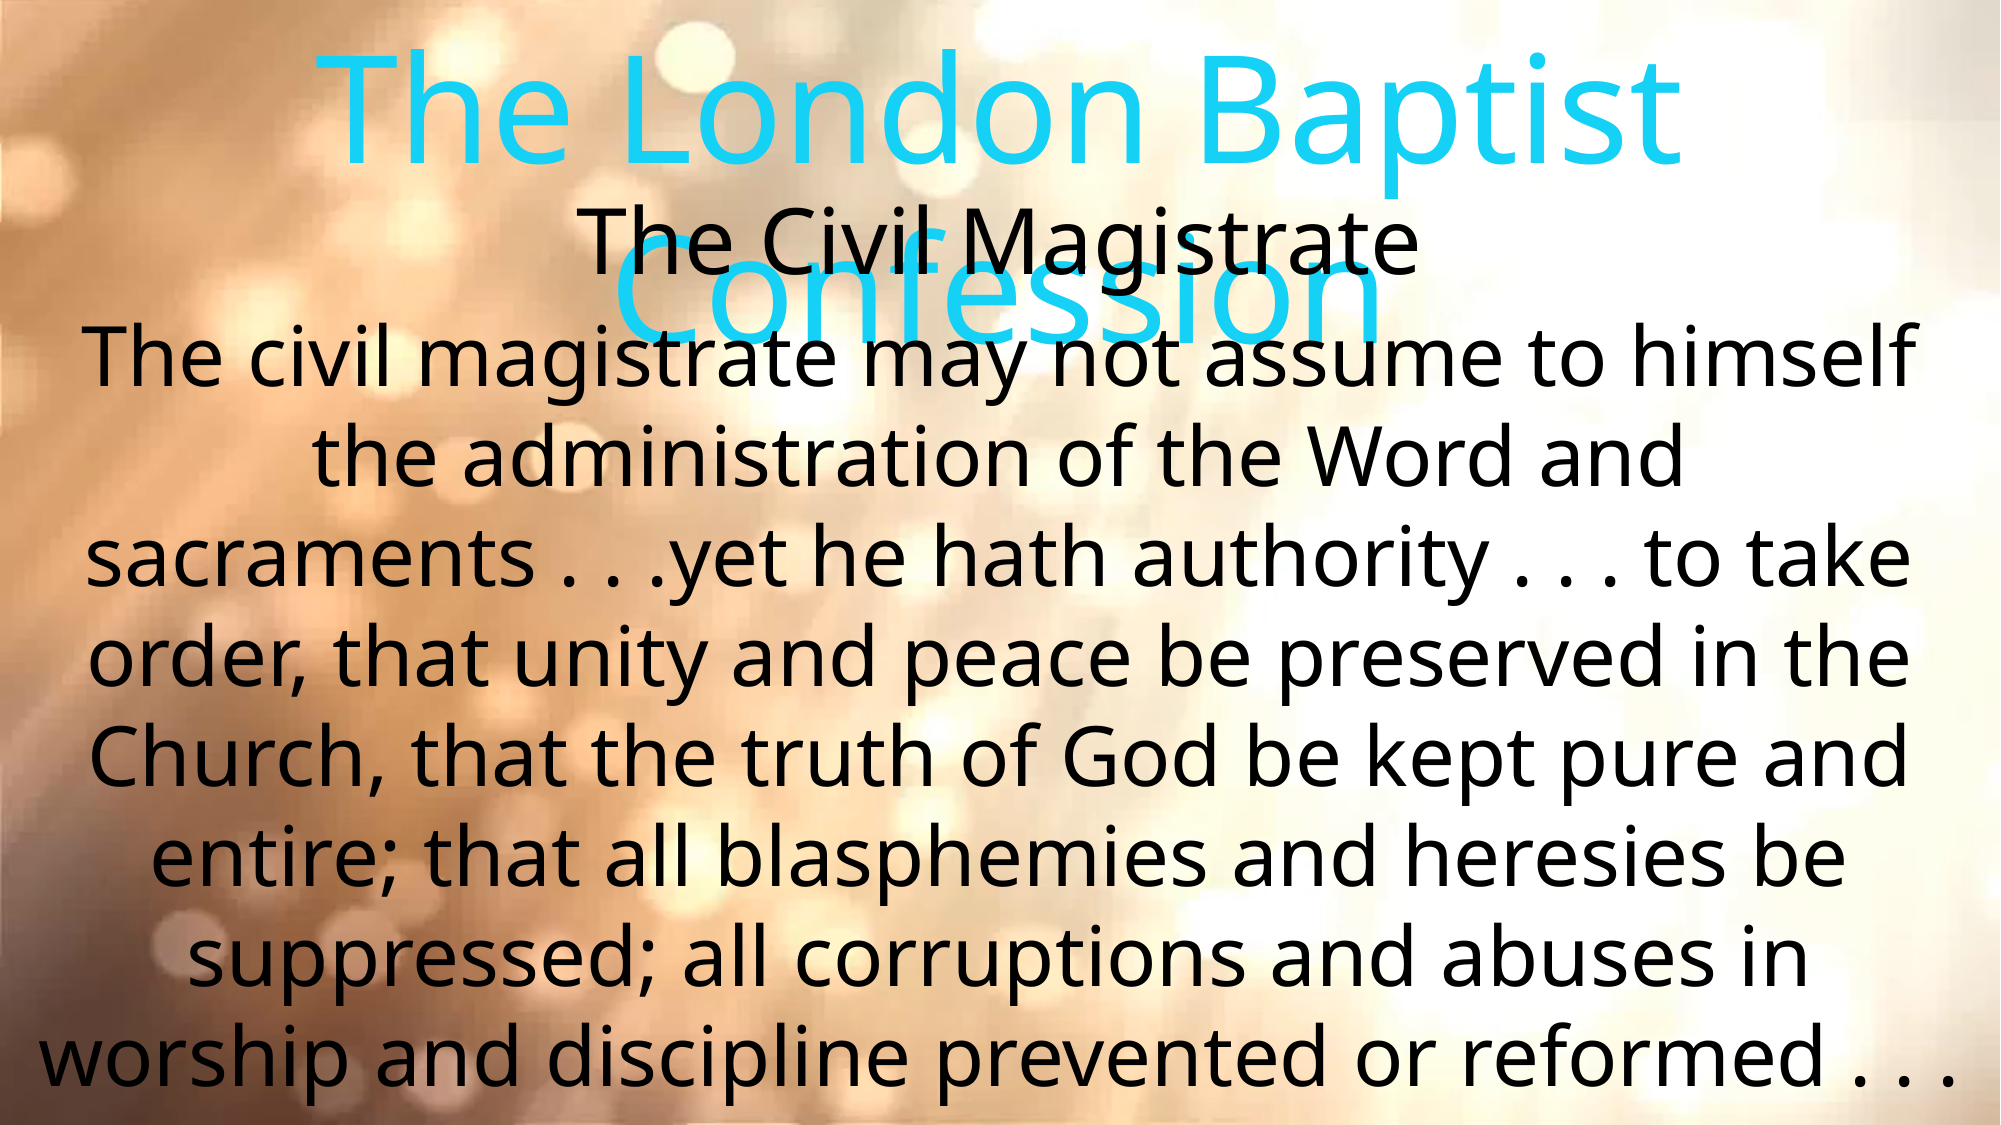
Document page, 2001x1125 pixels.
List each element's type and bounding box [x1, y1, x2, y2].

text_box [0, 0, 2000, 1125]
